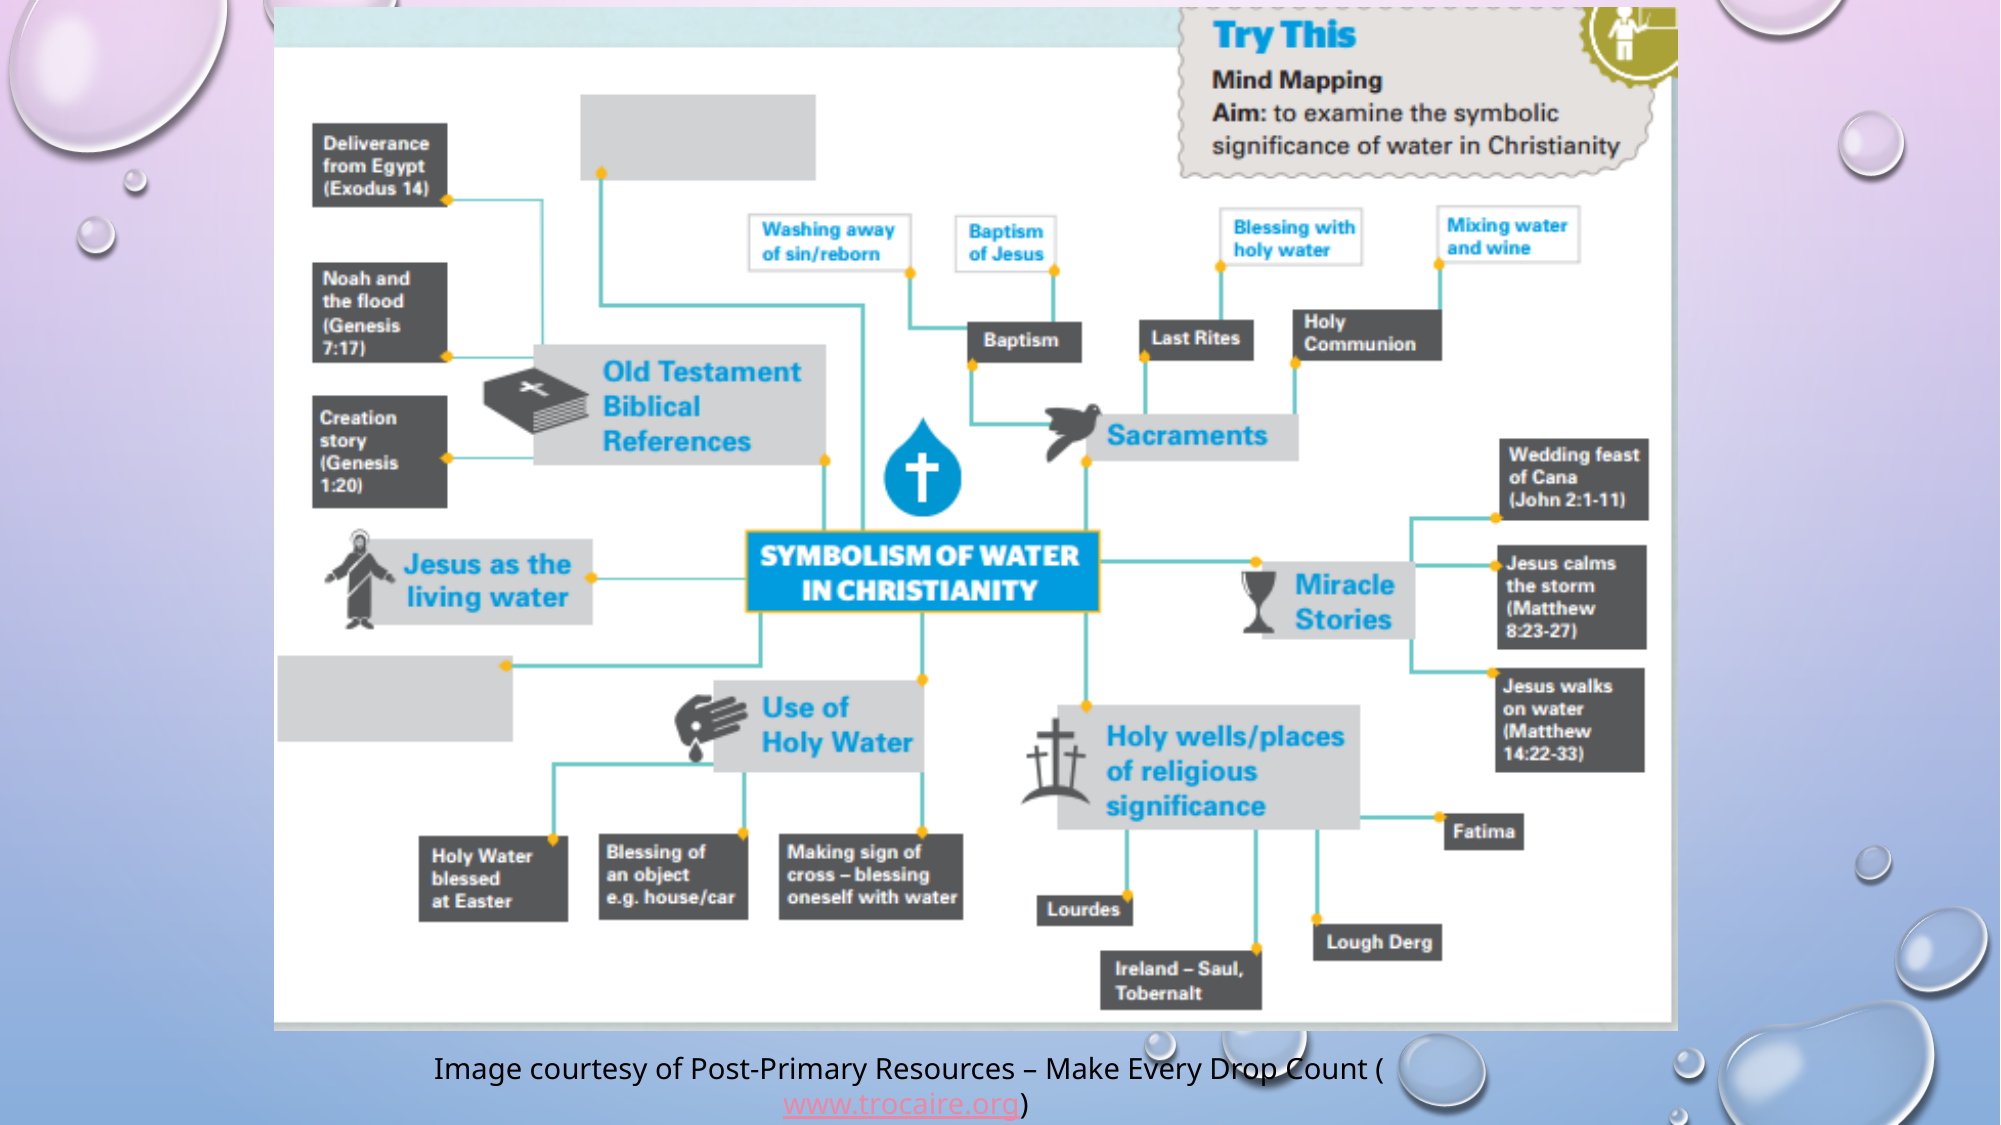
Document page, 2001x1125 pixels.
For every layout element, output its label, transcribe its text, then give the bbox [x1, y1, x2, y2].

picture [0, 0, 2000, 1125]
text_box Image courtesy of Post-Primary Resources – Make Every Drop Count (www.trocaire.org) [390, 1042, 1430, 1125]
